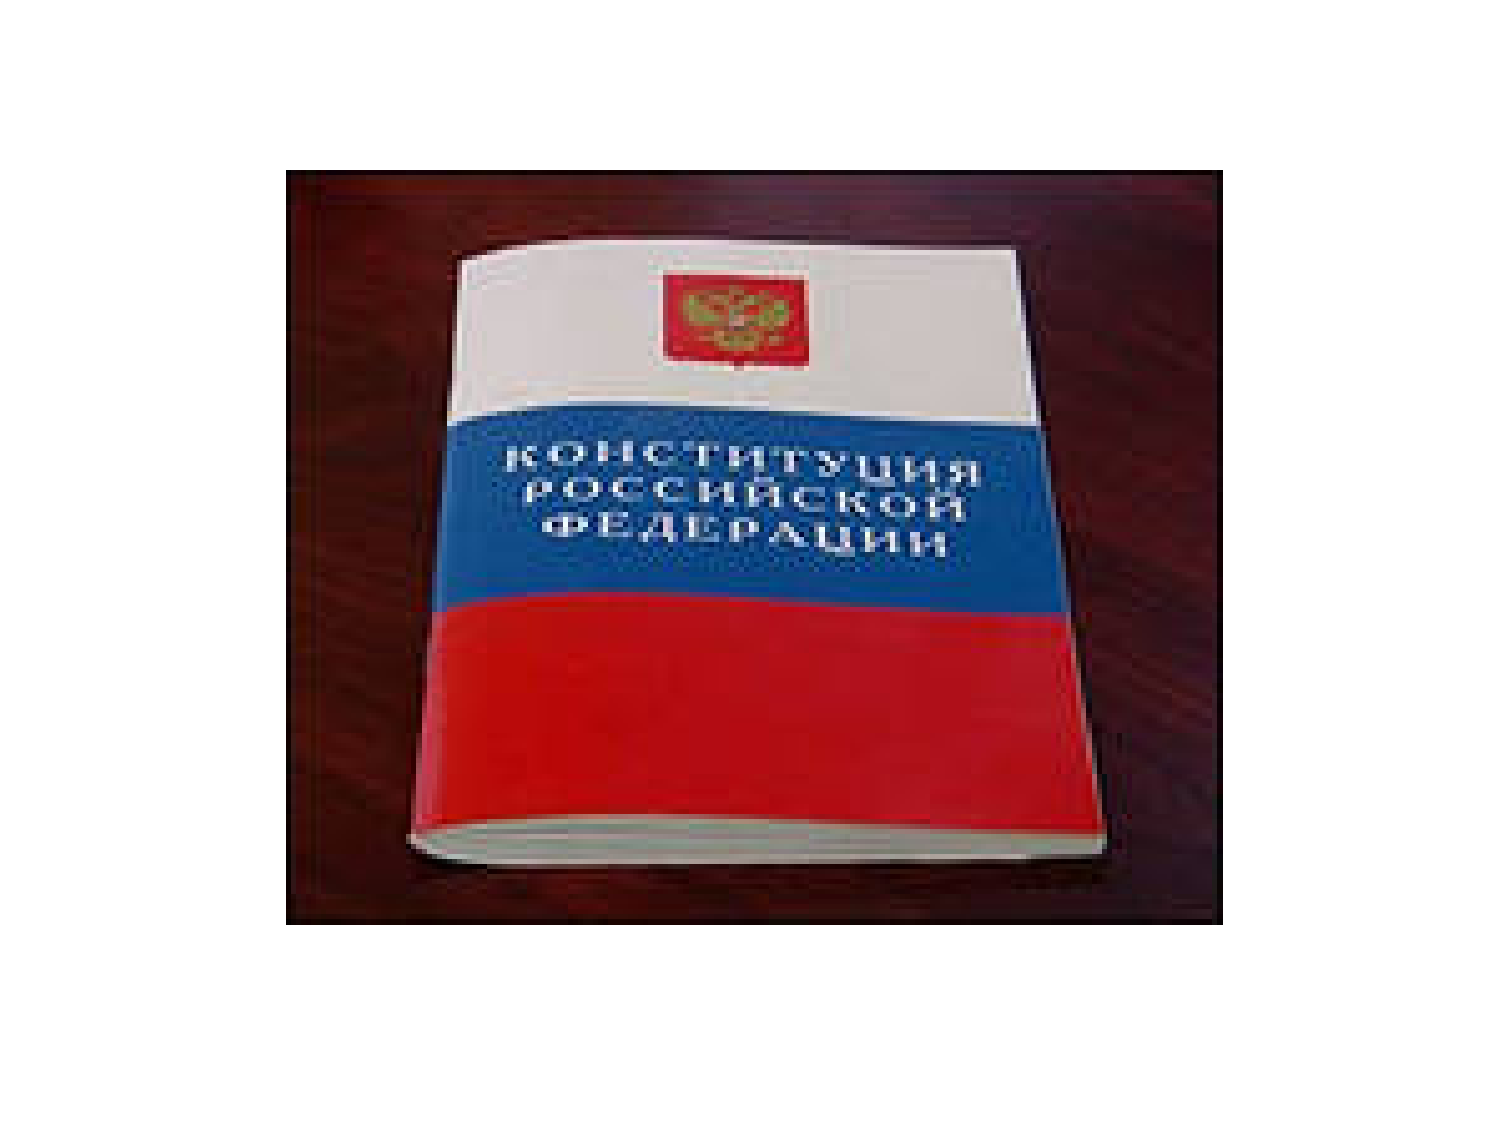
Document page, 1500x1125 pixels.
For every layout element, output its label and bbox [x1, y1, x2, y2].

list [286, 170, 1223, 926]
